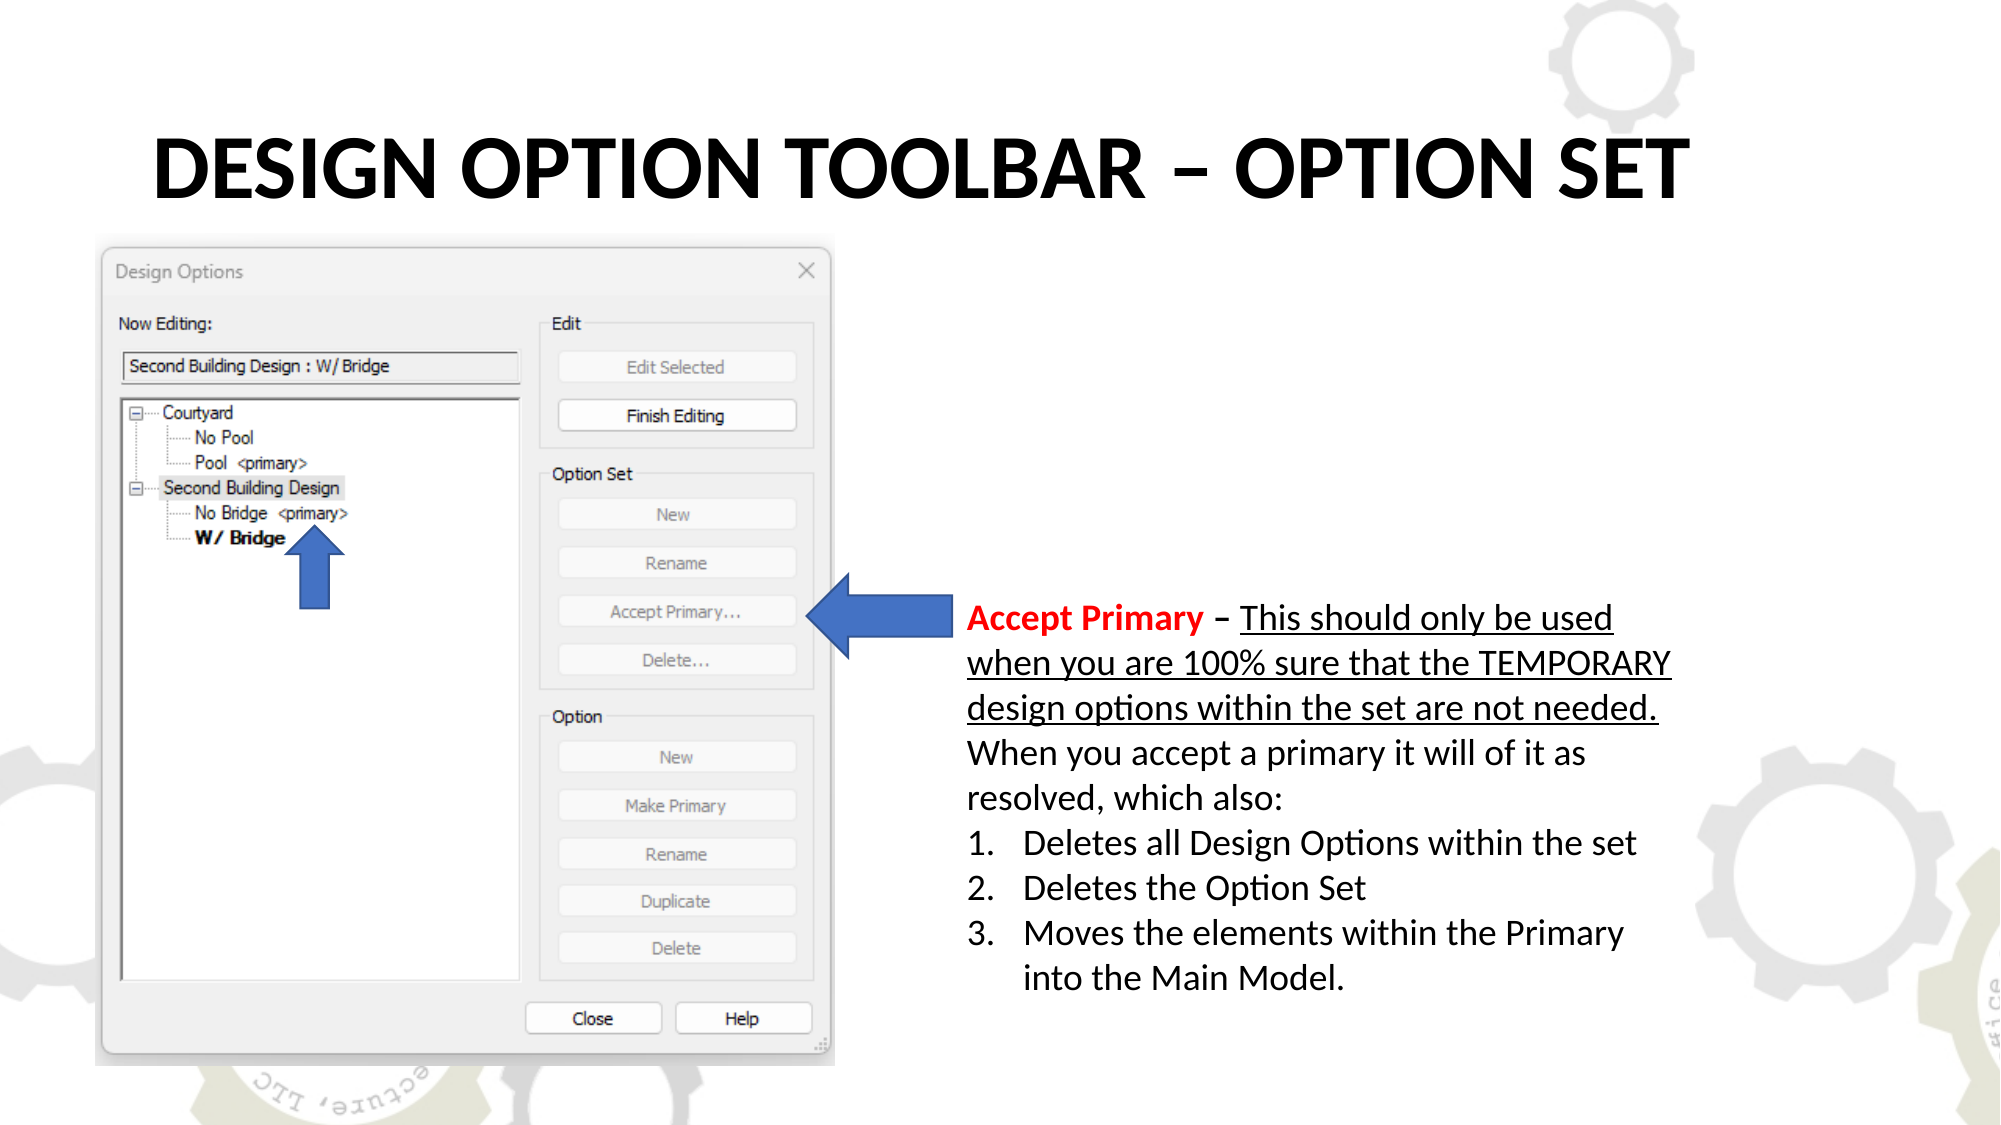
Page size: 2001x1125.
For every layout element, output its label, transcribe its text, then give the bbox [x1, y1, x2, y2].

text_box Accept Primary – This should only be used when you are 100% sure that the TEMPORARY design options within the set are not needed. When you accept a primary it will of it as resolved, which also: Deletes all Design Options within the set Deletes the Option Set Moves the elements within the Primary into the Main Model. [952, 585, 1692, 1006]
text_box [835, 572, 952, 660]
title DESIGN OPTION TOOLBAR – OPTION SET [137, 59, 1863, 278]
picture [94, 233, 835, 1066]
